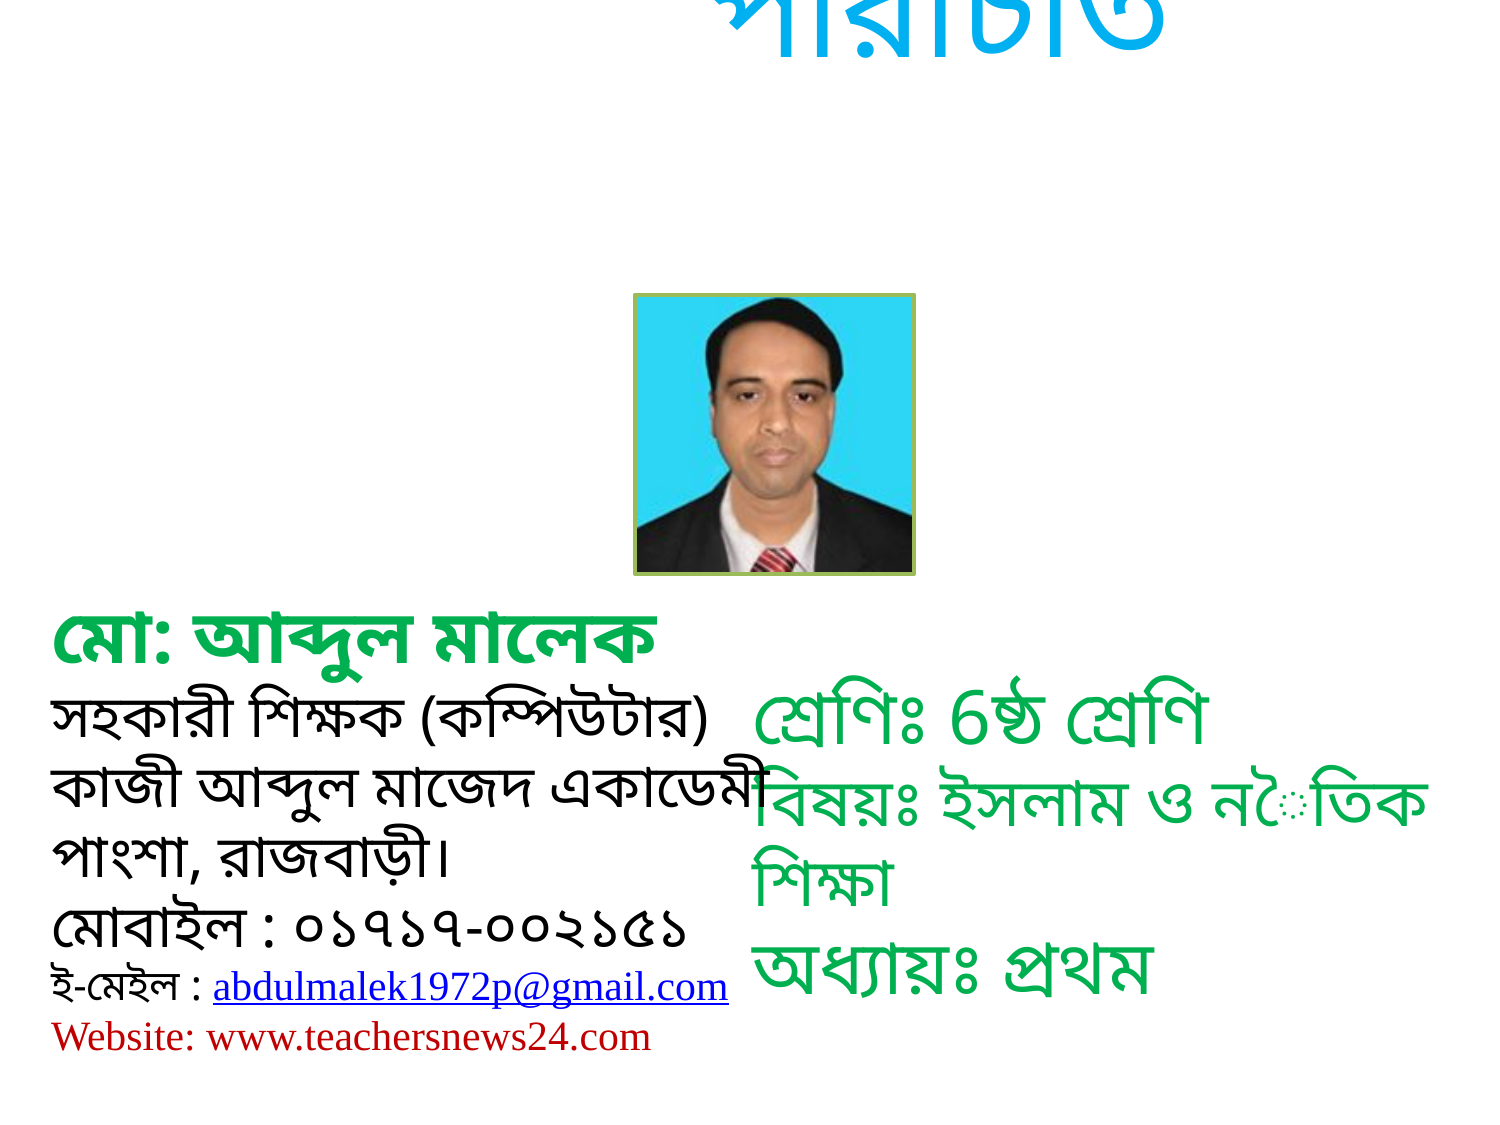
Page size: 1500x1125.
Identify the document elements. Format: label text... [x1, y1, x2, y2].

text_box মো: আব্দুল মালেক সহকারী শিক্ষক (কম্পিউটার) কাজী আব্দুল মাজেদ একাডেমী পাংশা, রাজবাড়ী। মোবাইল : ০১৭১৭-০০২১৫১ ই-মেইল : abdulmalek1972p@gmail.com Website: www.teachersnews24.com [36, 581, 813, 1067]
text_box পরিচিতি [462, 0, 1308, 93]
text_box শ্রেণিঃ 6ষ্ঠ শ্রেণি বিষয়ঃ ইসলাম ও নৈতিক শিক্ষা অধ্যায়ঃ প্রথম [813, 662, 1462, 1018]
picture [636, 296, 913, 572]
